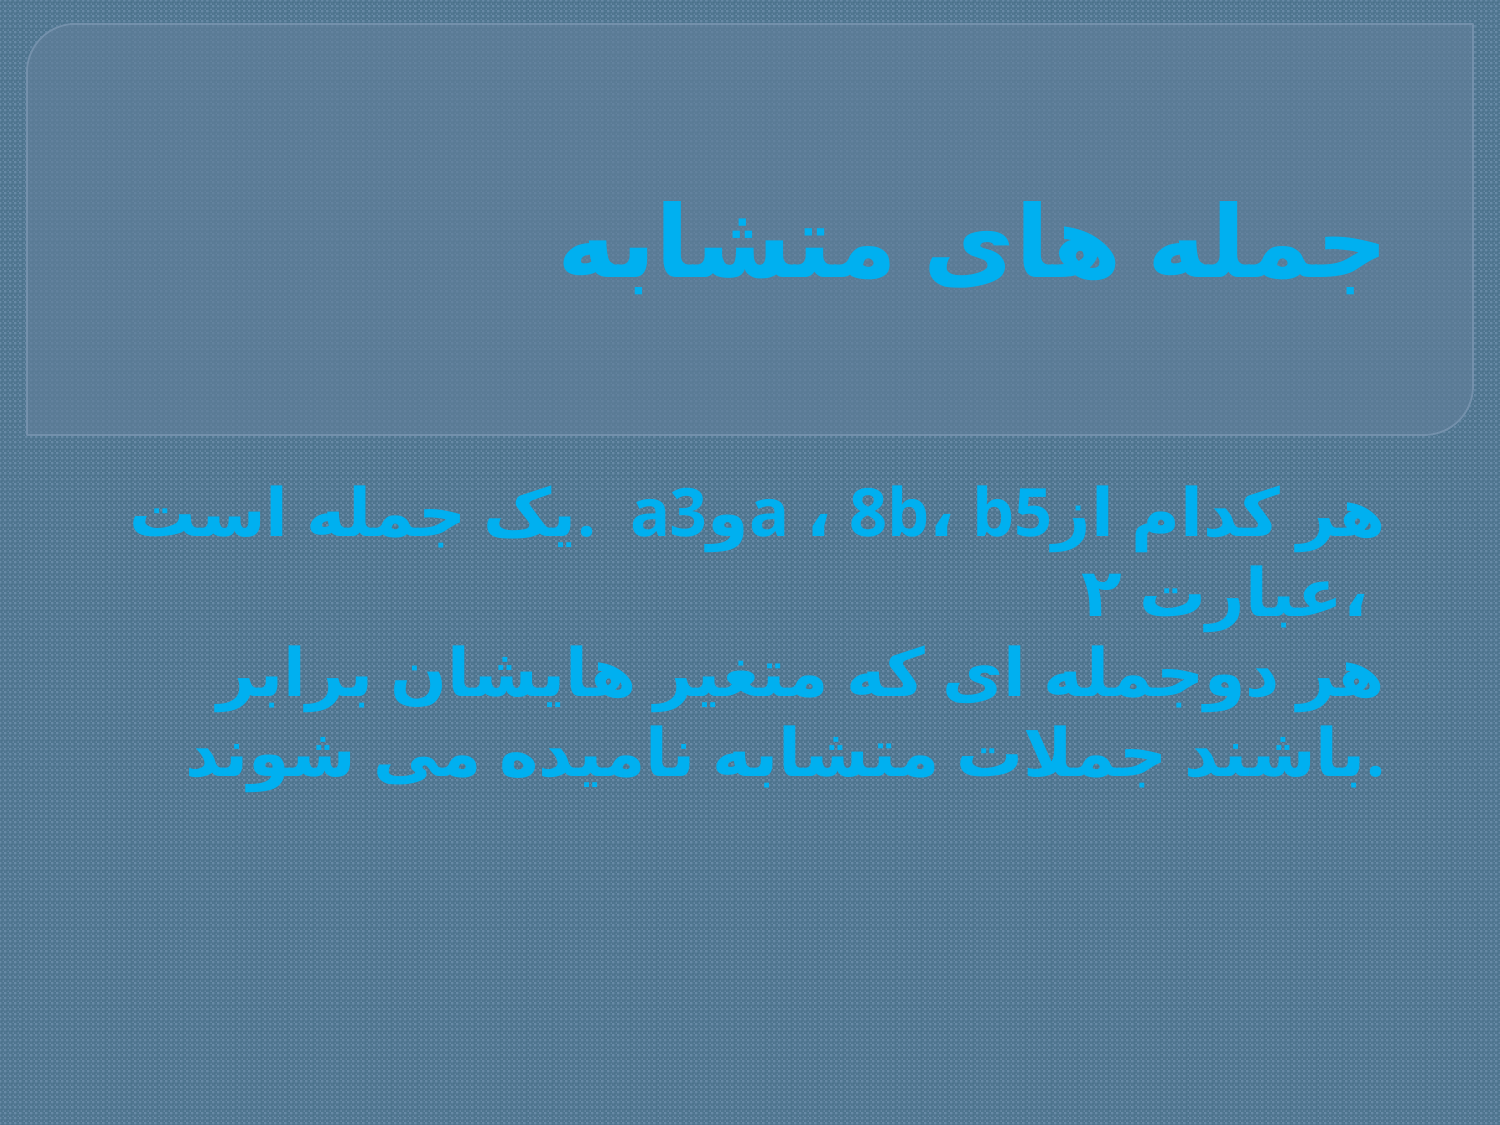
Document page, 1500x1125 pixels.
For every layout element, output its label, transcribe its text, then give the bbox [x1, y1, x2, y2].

subtitle یک جمله است. aو3a ، 8b، b5هر کدام از عبارت ٢، هر دوجمله ای که متغیر هایشان برابر باشند جملات متشابه نامیده می شوند. [75, 462, 1427, 1088]
title جمله های متشابه [76, 62, 1427, 425]
